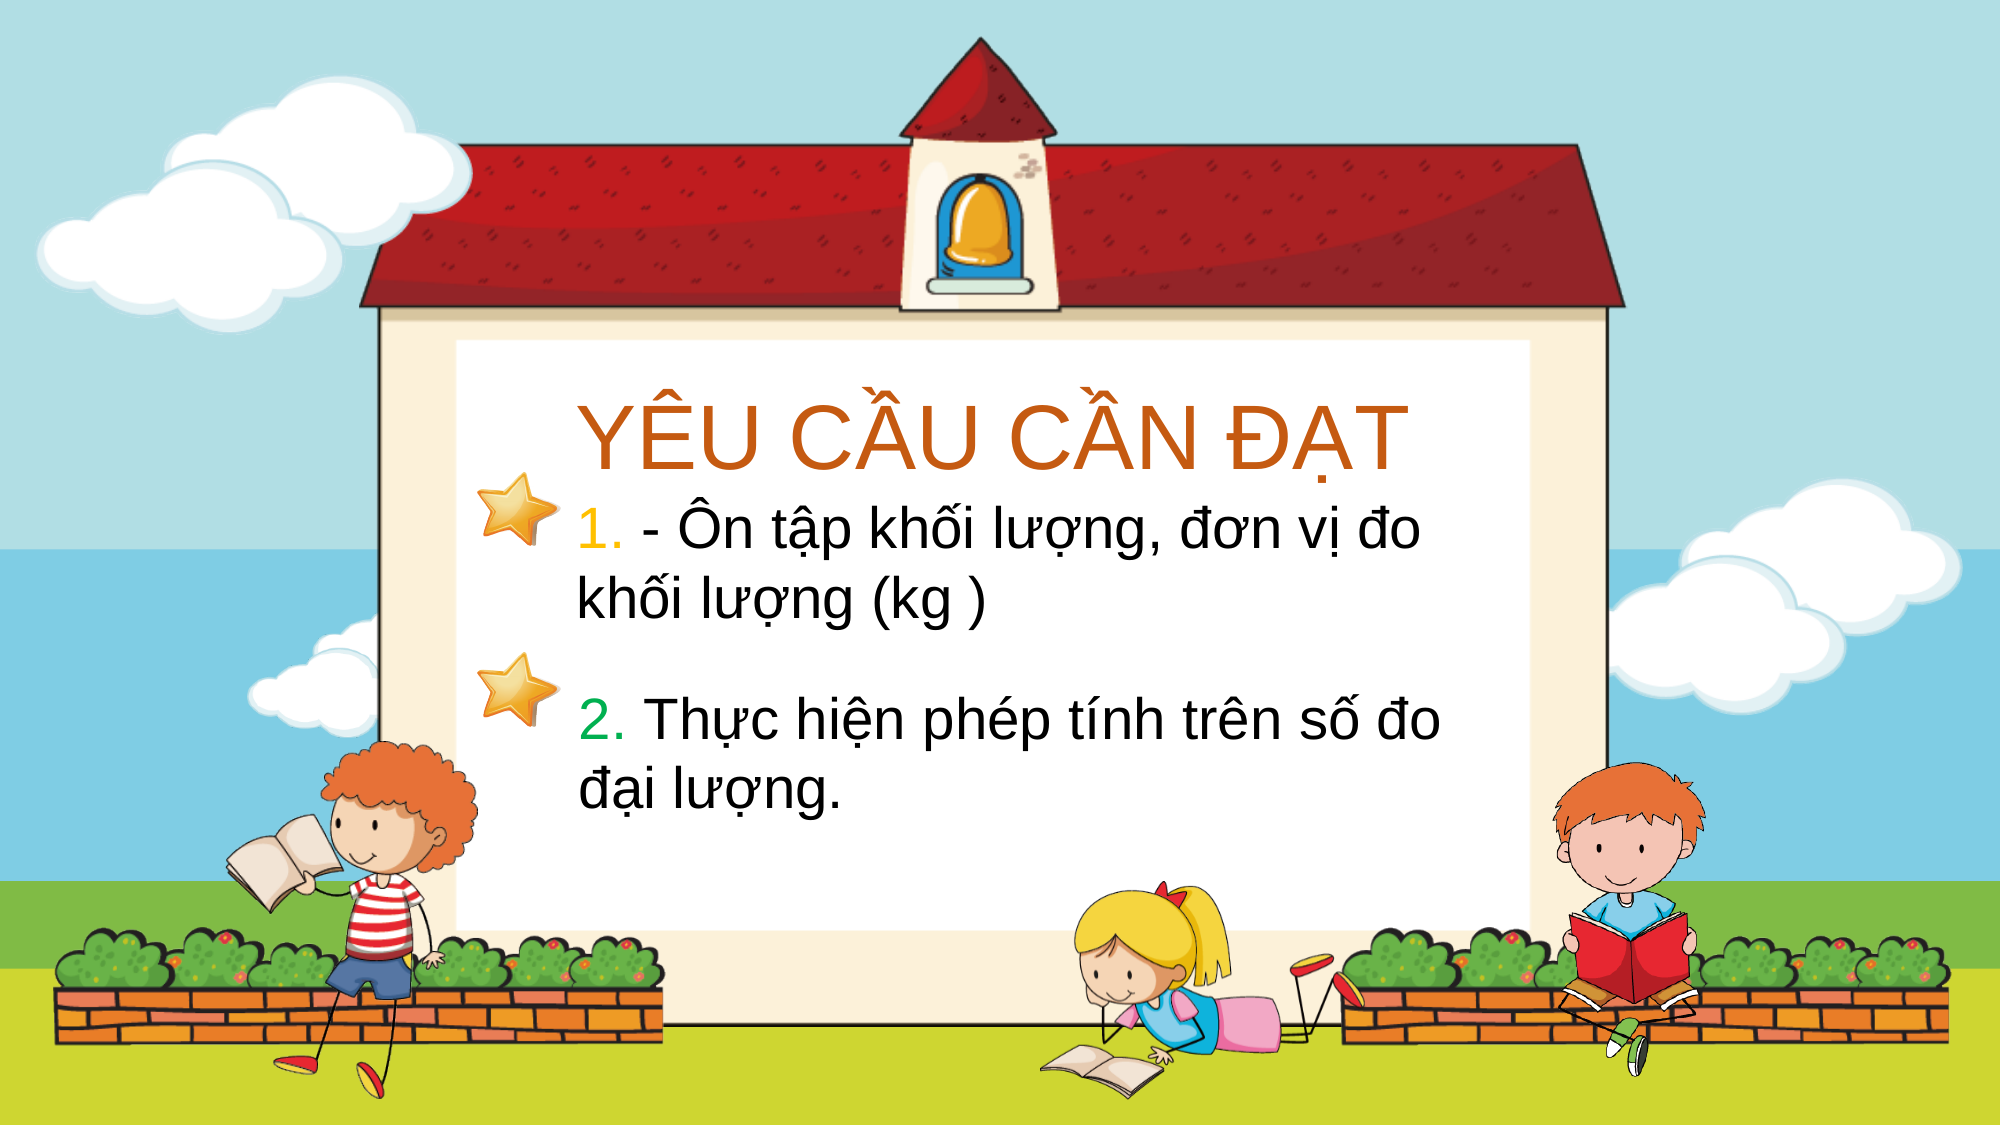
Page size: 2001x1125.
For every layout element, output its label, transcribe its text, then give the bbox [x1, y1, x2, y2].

text_box YÊU CẦU CẦN ĐẠT [560, 370, 1461, 495]
text_box 2. Thực hiện phép tính trên số đo đại lượng. [564, 673, 1461, 898]
picture [34, 36, 1963, 1100]
text_box 1. - Ôn tập khối lượng, đơn vị đo khối lượng (kg ) [562, 482, 1508, 708]
